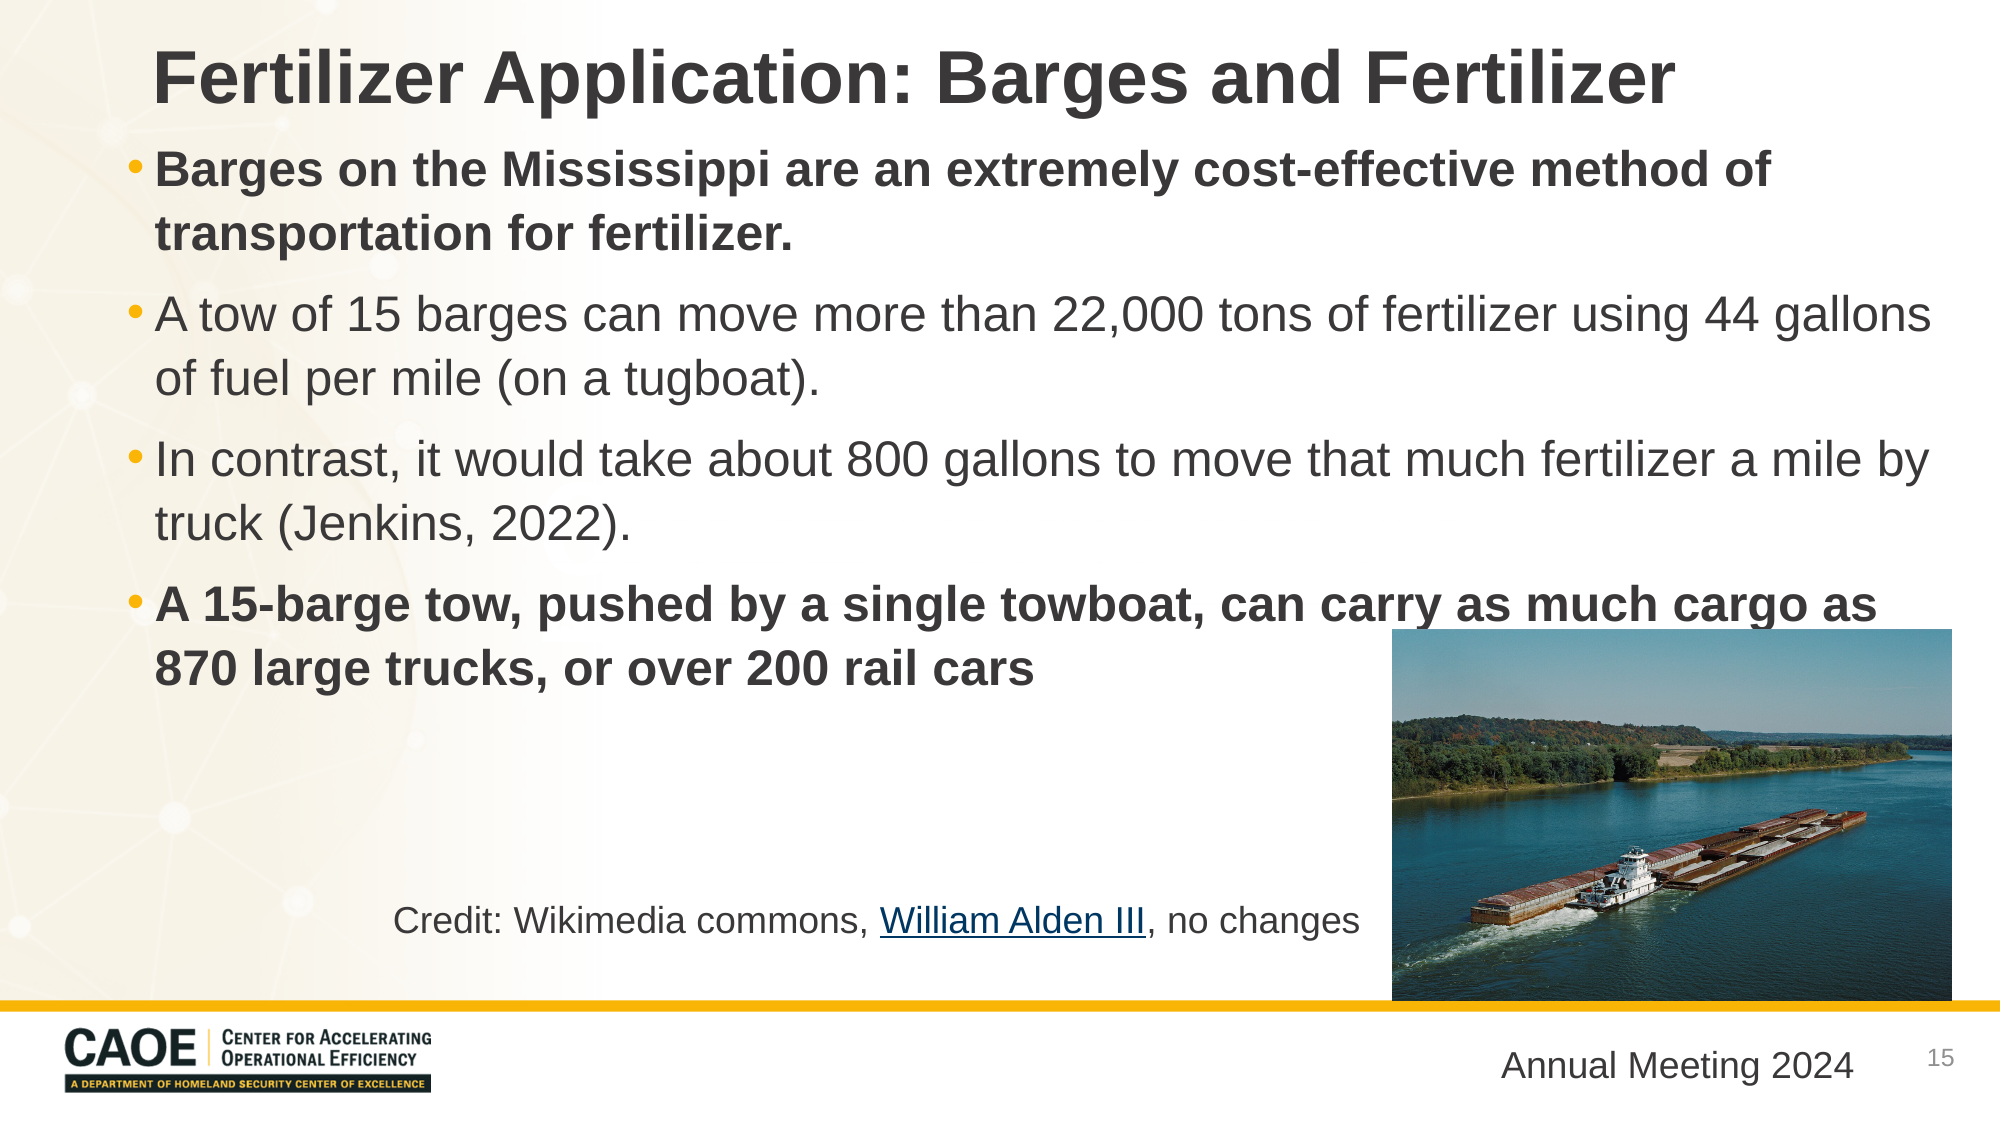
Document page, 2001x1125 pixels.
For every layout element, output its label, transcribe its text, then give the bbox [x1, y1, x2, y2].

picture [64, 1027, 431, 1093]
text_box Credit: Wikimedia commons, William Alden III, no changes [378, 888, 1376, 949]
list Barges on the Mississippi are an extremely cost-effective method of transportation for fertilizer. A tow of 15 barges can move more than 22,000 tons of fertilizer using 44 gallons of fuel per mile (on a tugboat). In contrast, it would take about 800 gallons to move that much fertilizer a mile by truck (Jenkins, 2022). A 15-barge tow, pushed by a single towboat, can carry as much cargo as 870 large trucks, or over 200 rail cars [72, 124, 1952, 966]
slide_number 15 [1657, 1019, 1970, 1095]
picture [1392, 629, 1952, 1001]
title Fertilizer Application: Barges and Fertilizer [137, 21, 1863, 124]
